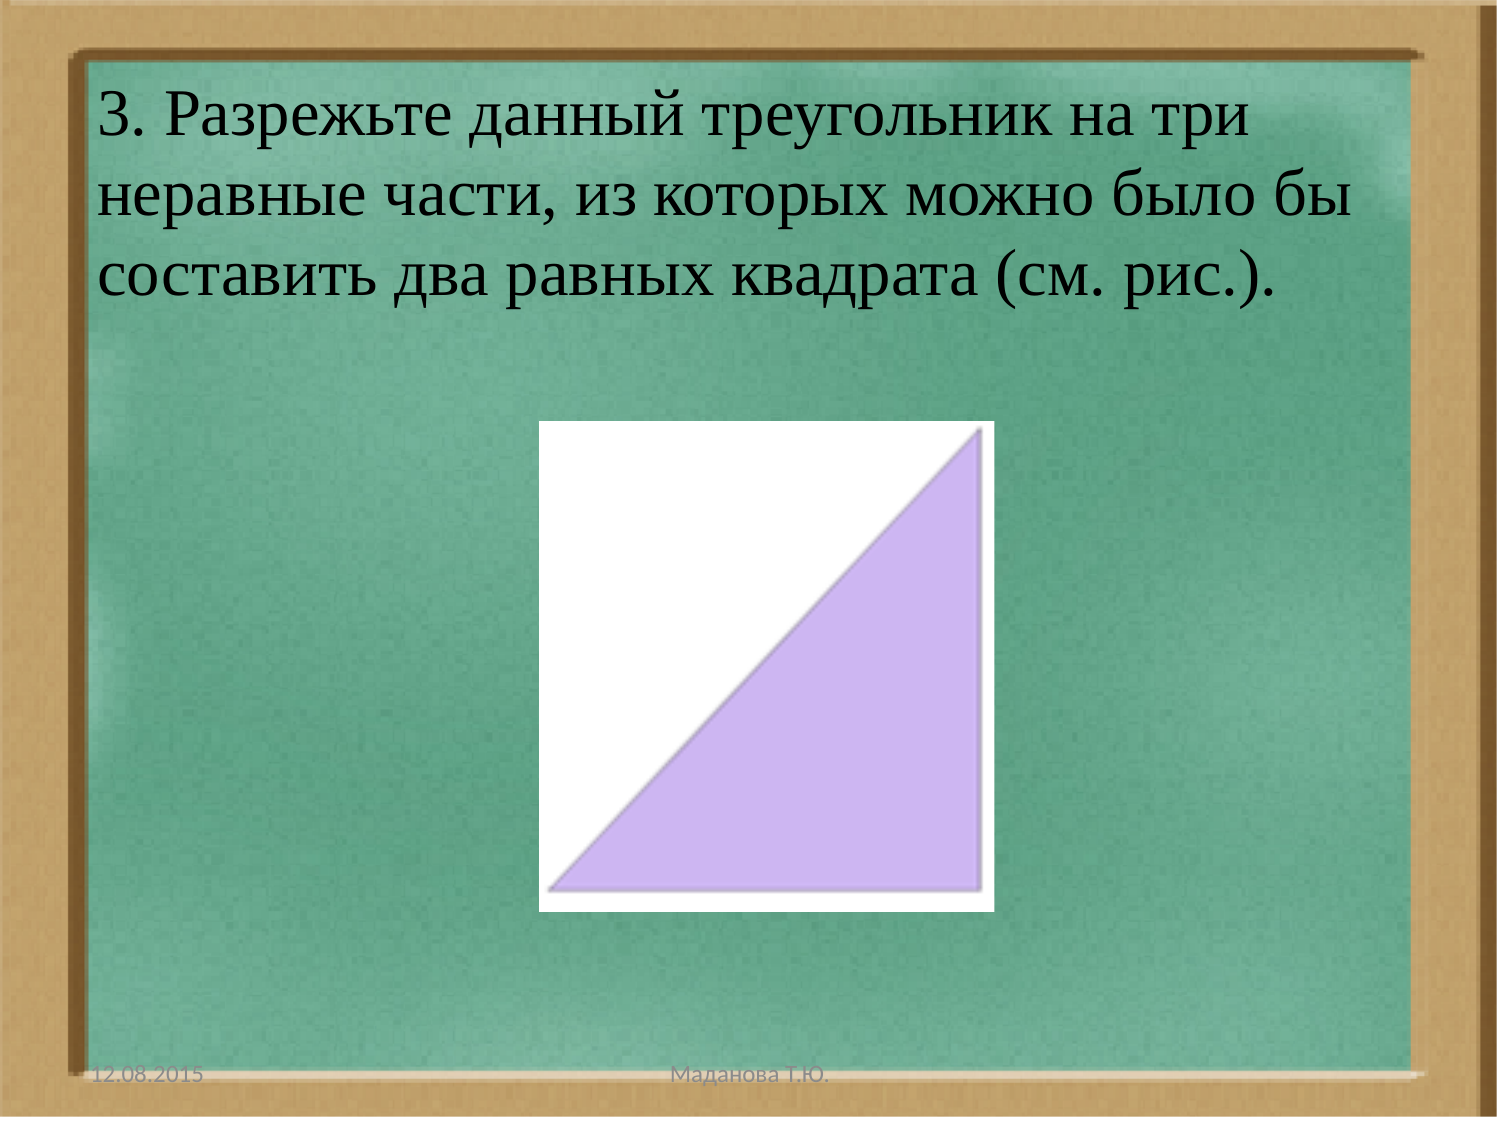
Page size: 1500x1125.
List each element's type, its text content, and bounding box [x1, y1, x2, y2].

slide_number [75, 1042, 425, 1103]
title 3. Разрежьте данный треугольник на три неравные части, из которых можно было бы составить два равных квадрата (см. рис.). [82, 70, 1432, 387]
picture [0, 0, 1500, 1125]
footer Маданова Т.Ю. [512, 1042, 988, 1103]
